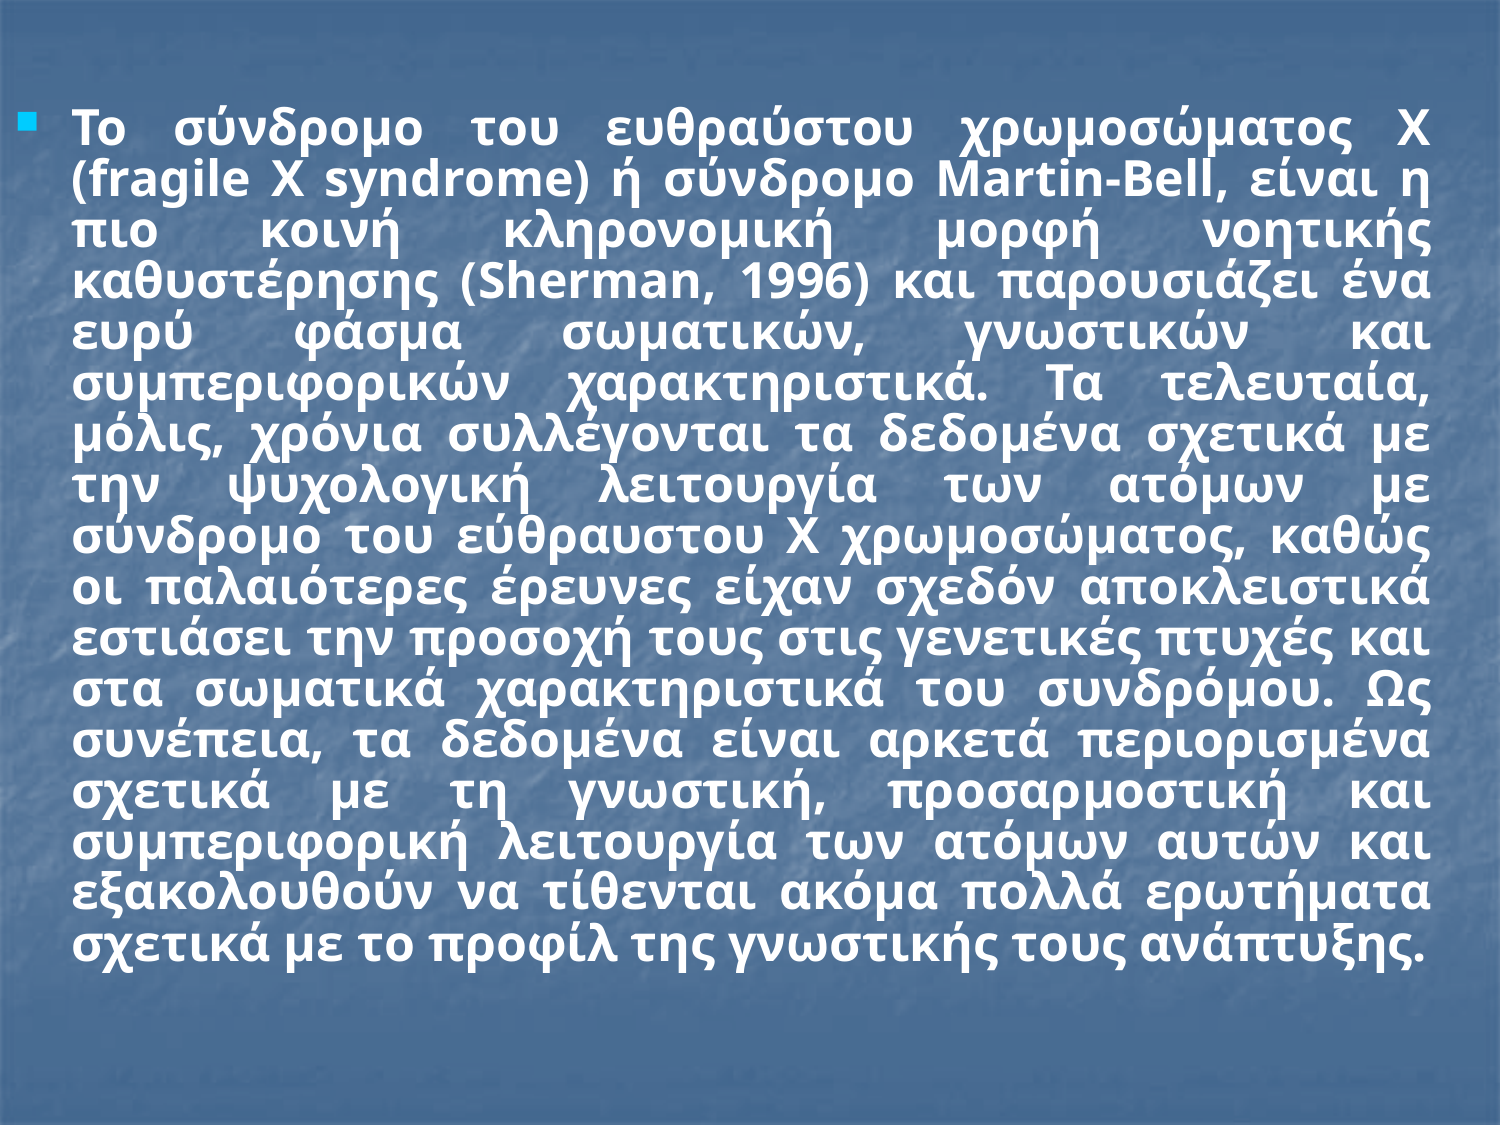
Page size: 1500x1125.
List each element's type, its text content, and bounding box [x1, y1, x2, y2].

list Το σύνδρομο του ευθραύστου χρωμοσώματος Χ (fragile X syndrome) ή σύνδρομο Martin-Bell, είναι η πιο κοινή κληρονομική μορφή νοητικής καθυστέρησης (Sherman, 1996) και παρουσιάζει ένα ευρύ φάσμα σωματικών, γνωστικών και συμπεριφορικών χαρακτηριστικά. Τα τελευταία, μόλις, χρόνια συλλέγονται τα δεδομένα σχετικά με την ψυχολογική λειτουργία των ατόμων με σύνδρομο του εύθραυστου Χ χρωμοσώματος, καθώς οι παλαιότερες έρευνες είχαν σχεδόν αποκλειστικά εστιάσει την προσοχή τους στις γενετικές πτυχές και στα σωματικά χαρακτηριστικά του συνδρόμου. Ως συνέπεια, τα δεδομένα είναι αρκετά περιορισμένα σχετικά με τη γνωστική, προσαρμοστική και συμπεριφορική λειτουργία των ατόμων αυτών και εξακολουθούν να τίθενται ακόμα πολλά ερωτήματα σχετικά με το προφίλ της γνωστικής τους ανάπτυξης. [0, 97, 1448, 1125]
